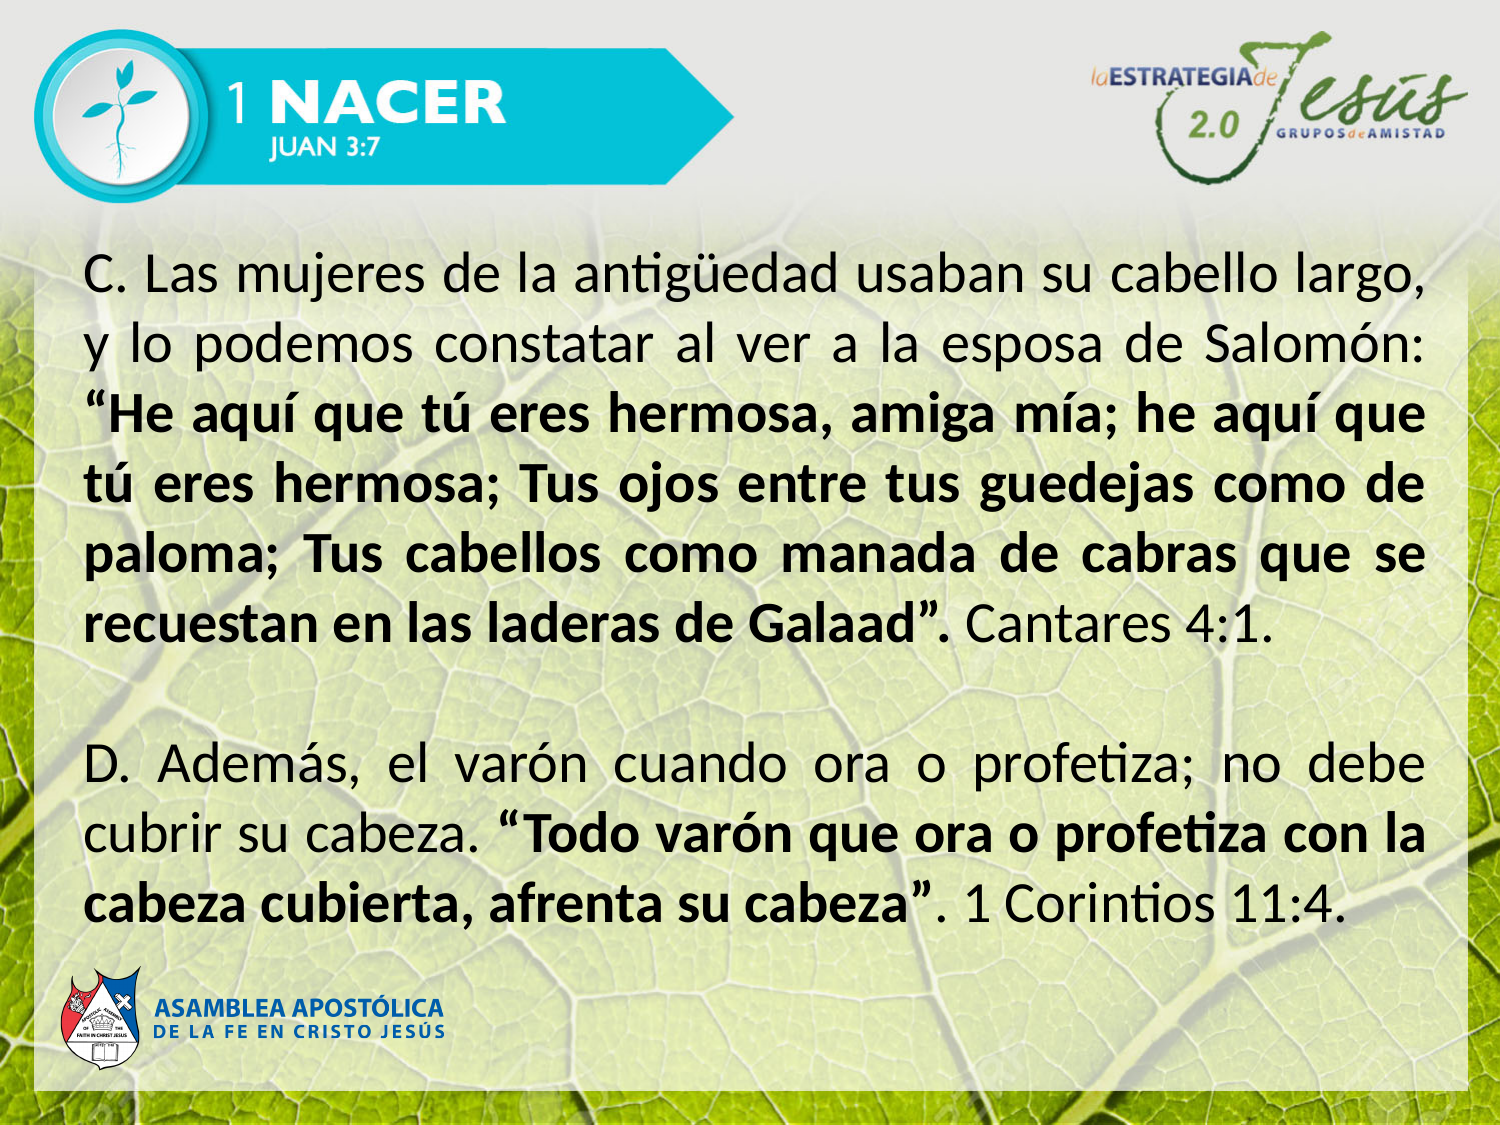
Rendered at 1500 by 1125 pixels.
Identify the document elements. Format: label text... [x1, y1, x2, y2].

picture [0, 0, 1500, 1125]
text_box C. Las mujeres de la antigüedad usaban su cabello largo, y lo podemos constatar al ver a la esposa de Salomón: “He aquí que tú eres hermosa, amiga mía; he aquí que tú eres hermosa; Tus ojos entre tus guedejas como de paloma; Tus cabellos como manada de cabras que se recuestan en las laderas de Galaad”. Cantares 4:1. D. Además, el varón cuando ora o profetiza; no debe cubrir su cabeza. “Todo varón que ora o profetiza con la cabeza cubierta, afrenta su cabeza”. 1 Corintios 11:4. [68, 226, 1443, 942]
